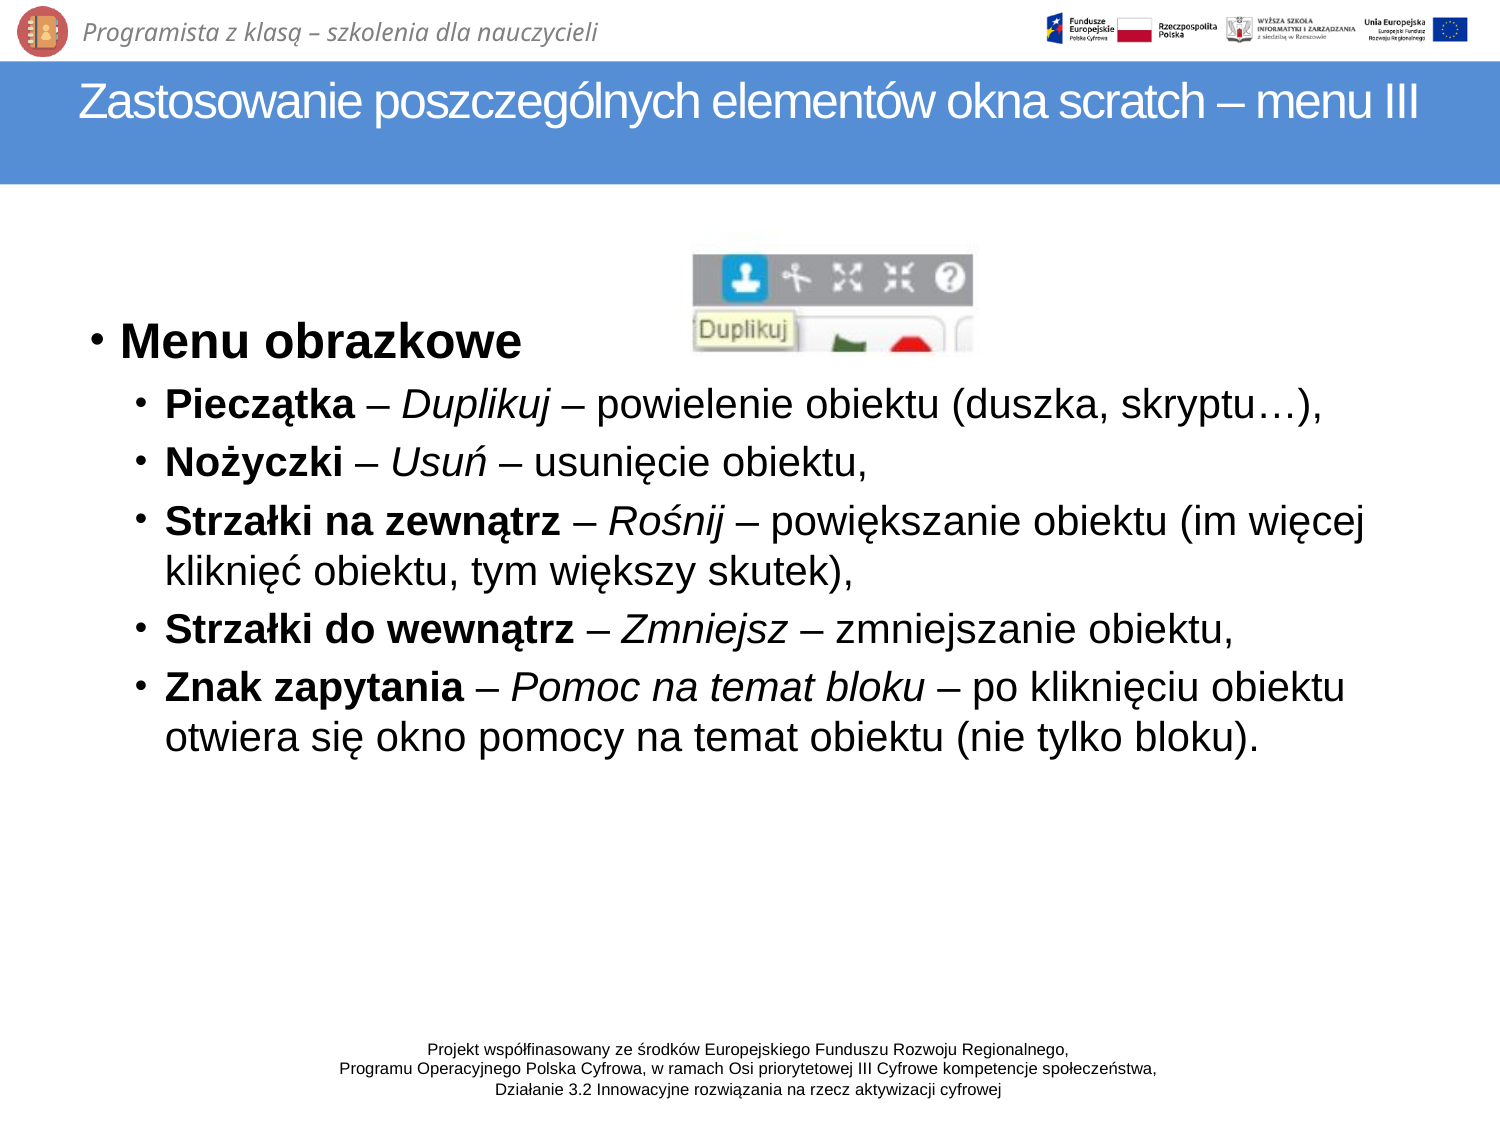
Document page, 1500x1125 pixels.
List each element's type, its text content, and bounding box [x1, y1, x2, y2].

picture [678, 231, 992, 372]
picture [17, 6, 68, 57]
list Menu obrazkowe Pieczątka – Duplikuj – powielenie obiektu (duszka, skryptu…), Nożyczki – Usuń – usunięcie obiektu, Strzałki na zewnątrz – Rośnij – powiększanie obiektu (im więcej kliknięć obiektu, tym większy skutek), Strzałki do wewnątrz – Zmniejsz – zmniejszanie obiektu, Znak zapytania – Pomoc na temat bloku – po kliknięciu obiektu otwiera się okno pomocy na temat obiektu (nie tylko bloku). [75, 231, 1425, 1032]
title Zastosowanie poszczególnych elementów okna scratch – menu III [0, 61, 1500, 185]
picture [1039, 4, 1474, 55]
